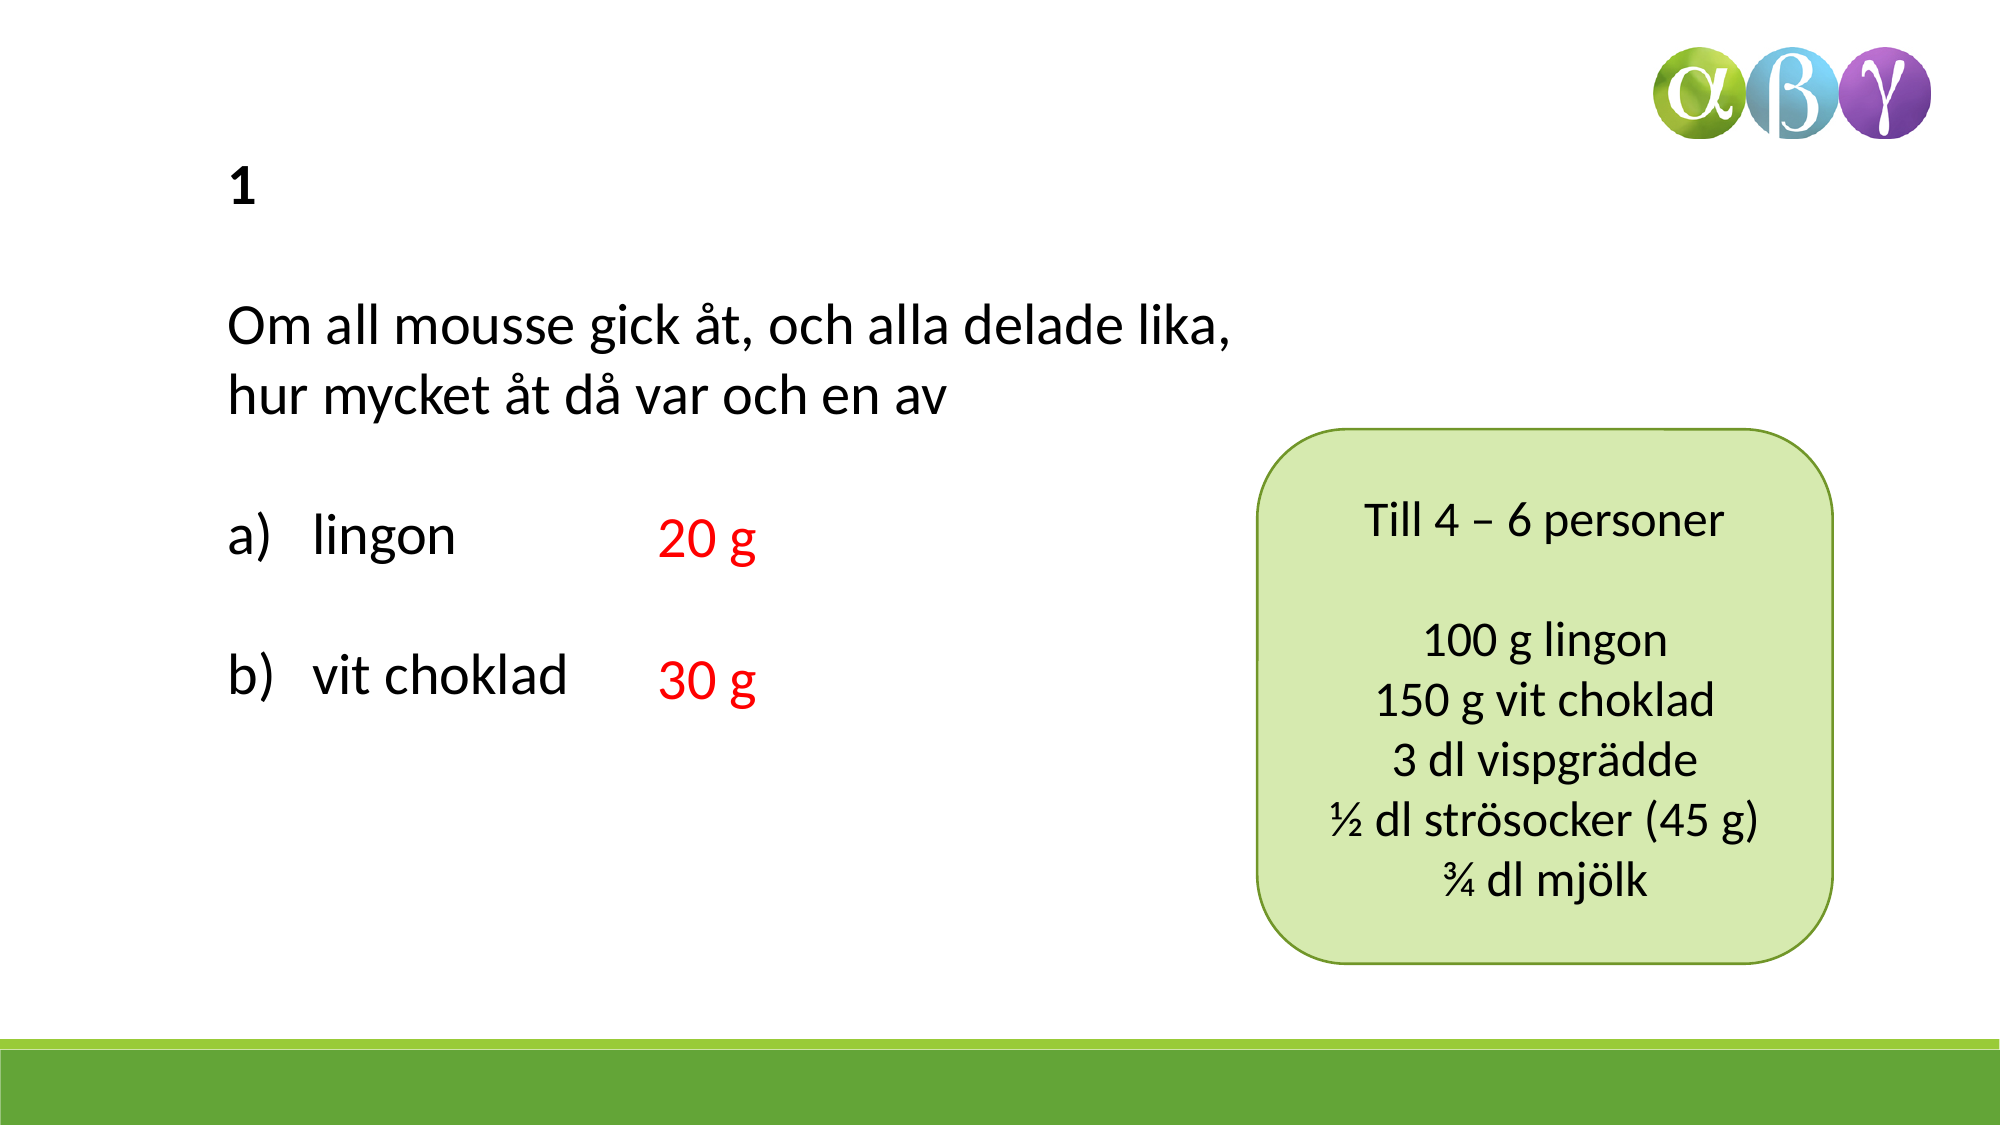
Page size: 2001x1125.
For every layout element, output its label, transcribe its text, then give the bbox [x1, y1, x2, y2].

text_box 30 g [642, 633, 1000, 719]
text_box 1 Om all mousse gick åt, och alla delade lika, hur mycket åt då var och en av lingon vit choklad [213, 138, 1258, 714]
picture [1652, 46, 1932, 140]
text_box 20 g [642, 491, 1000, 577]
text_box Till 4 – 6 personer 100 g lingon 150 g vit choklad 3 dl vispgrädde ½ dl strösocker (45 g) ¾ dl mjölk [1255, 427, 1834, 966]
